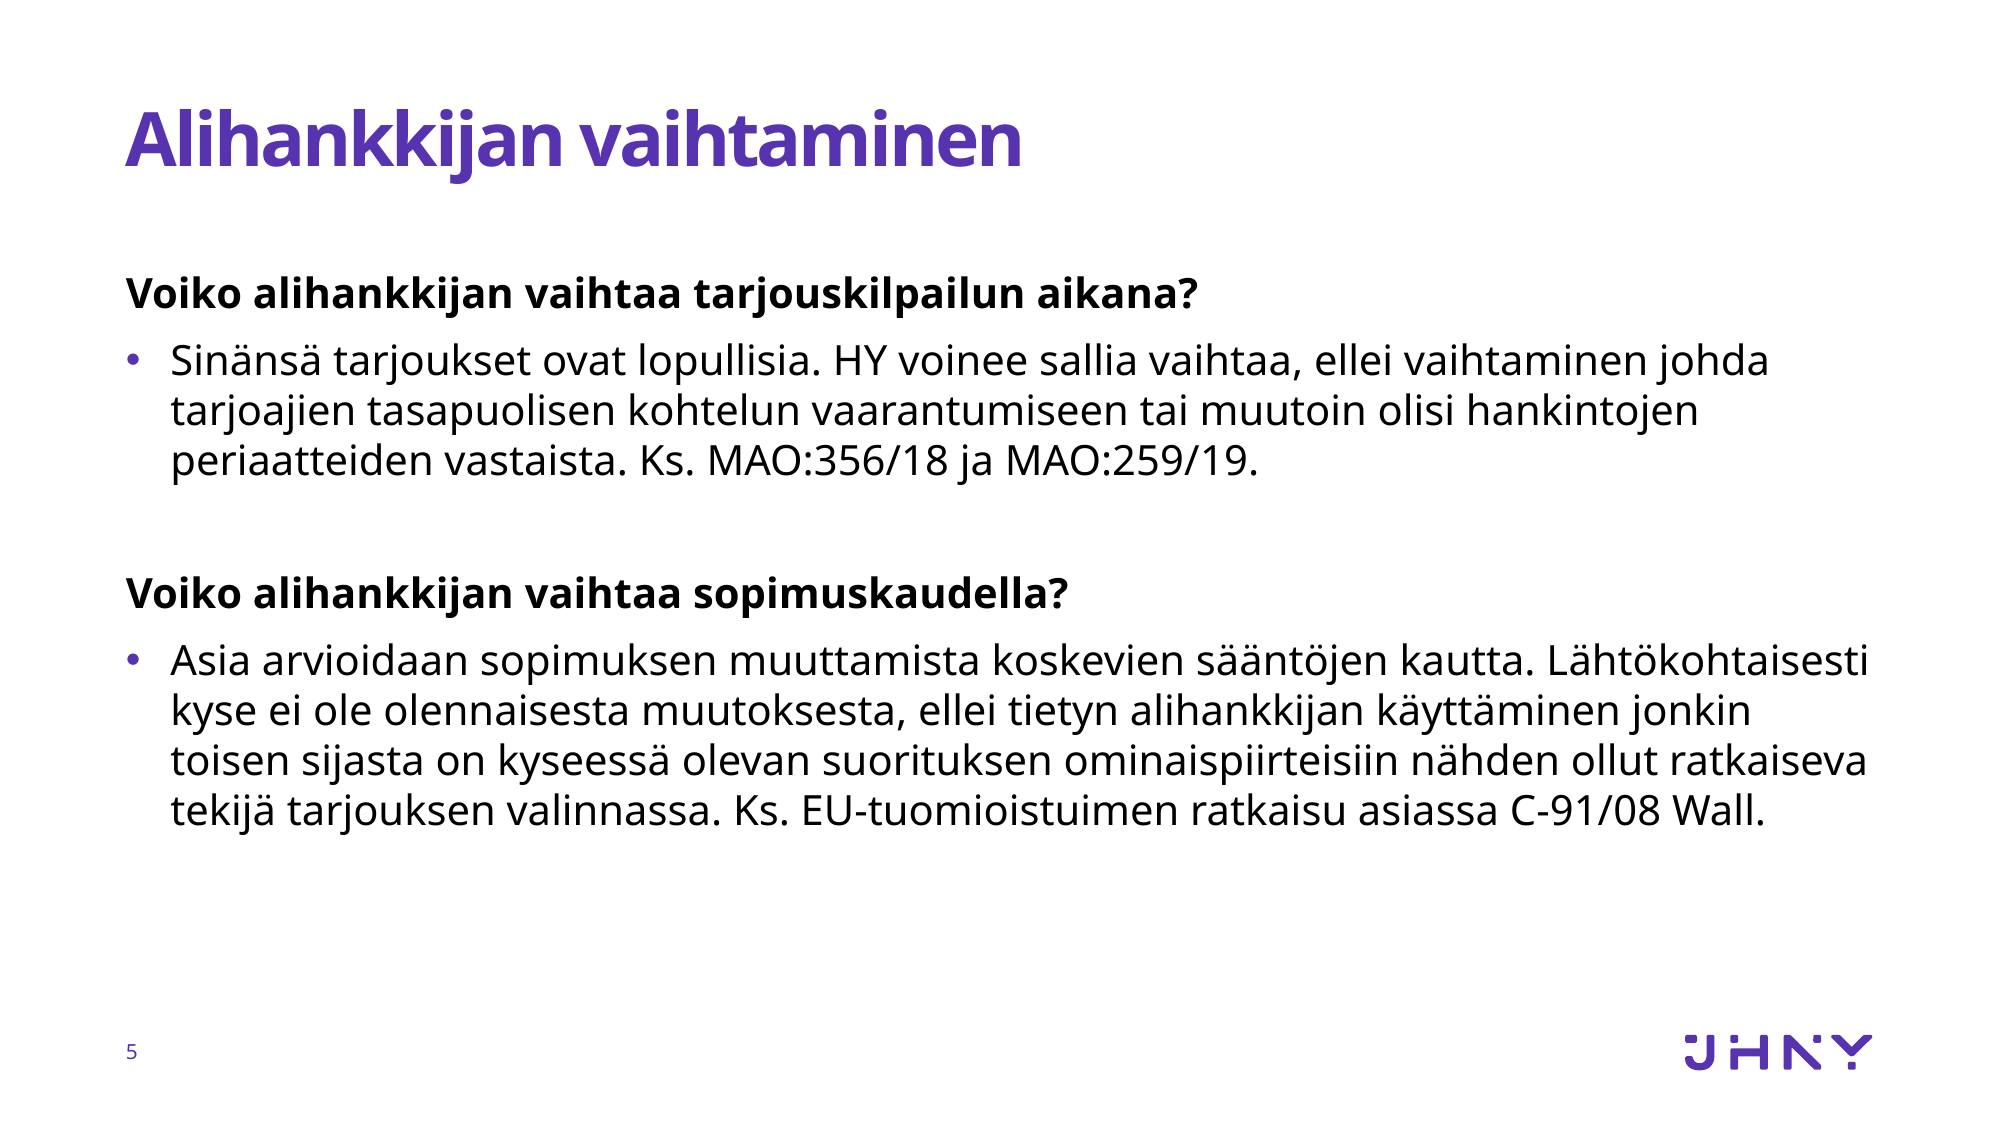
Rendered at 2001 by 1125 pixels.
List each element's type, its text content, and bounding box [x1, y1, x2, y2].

list Voiko alihankkijan vaihtaa tarjouskilpailun aikana? Sinänsä tarjoukset ovat lopullisia. HY voinee sallia vaihtaa, ellei vaihtaminen johda tarjoajien tasapuolisen kohtelun vaarantumiseen tai muutoin olisi hankintojen periaatteiden vastaista. Ks. MAO:356/18 ja MAO:259/​19. Voiko alihankkijan vaihtaa sopimuskaudella? Asia arvioidaan sopimuksen muuttamista koskevien sääntöjen kautta. Lähtökohtaisesti kyse ei ole olennaisesta muutoksesta, ellei tietyn alihankkijan käyttäminen jonkin toisen sijasta on kyseessä olevan suorituksen ominaispiirteisiin nähden ollut ratkaiseva tekijä tarjouksen valinnassa. Ks. EU-tuomioistuimen ratkaisu asiassa C‑91/08 Wall. [125, 267, 1875, 1012]
title Alihankkijan vaihtaminen [125, 101, 1875, 232]
slide_number 5 [125, 1035, 197, 1071]
